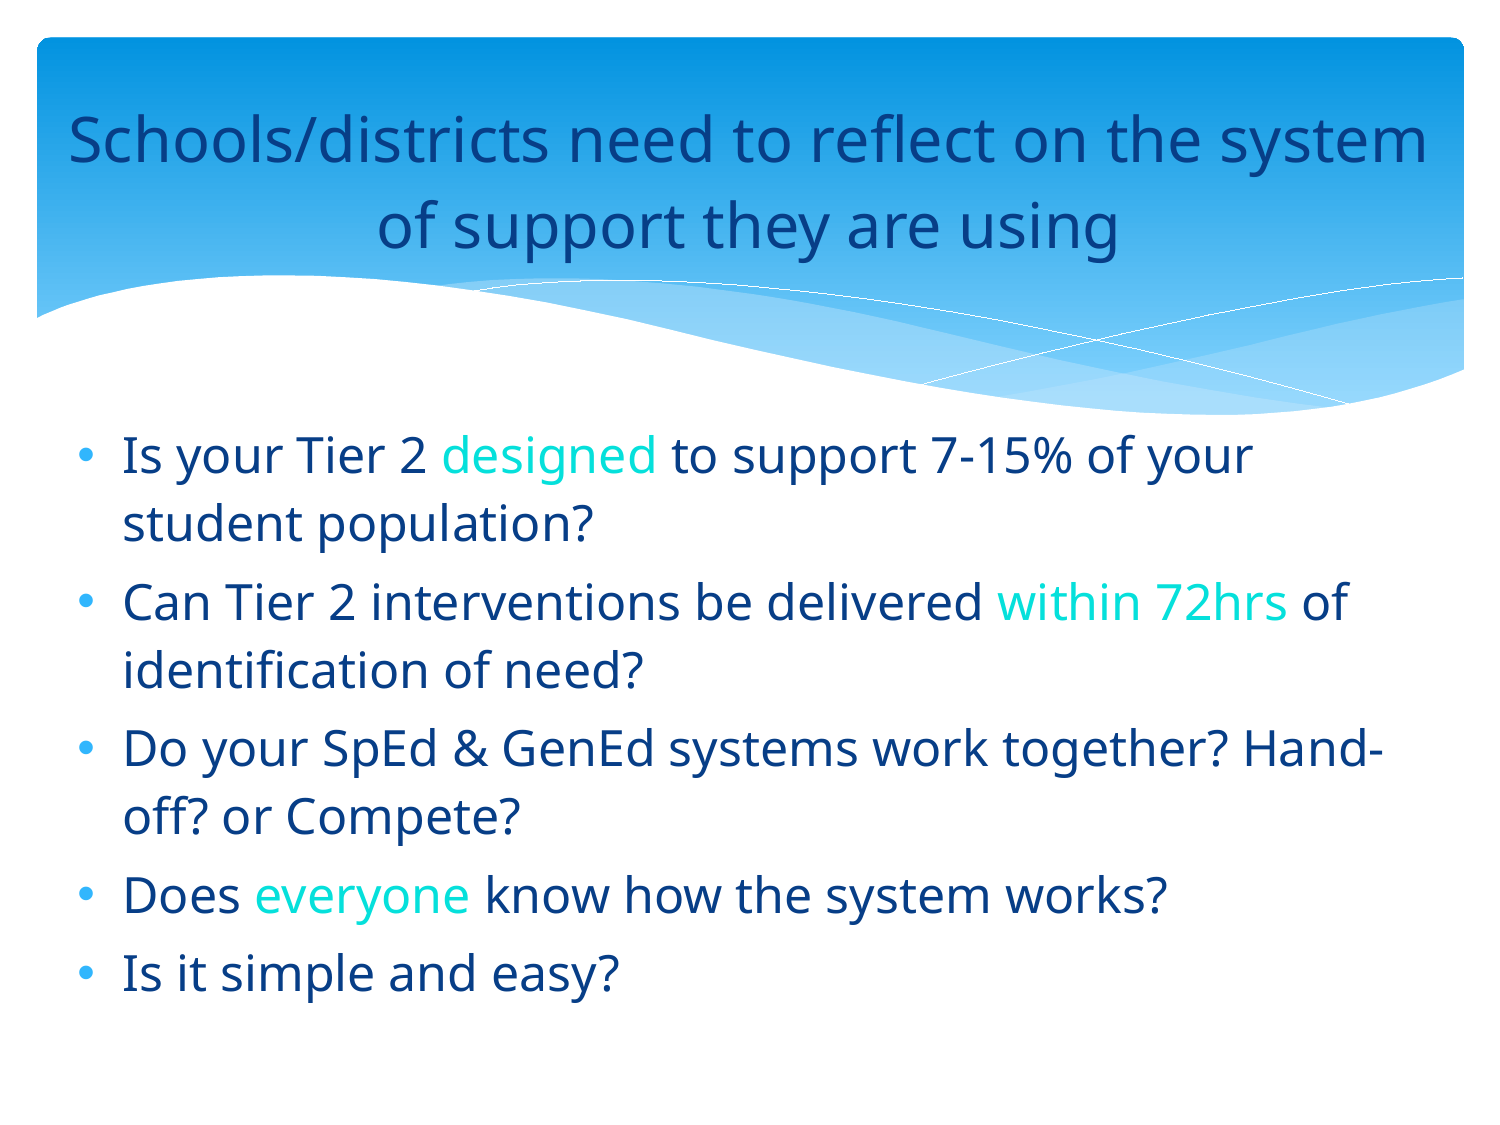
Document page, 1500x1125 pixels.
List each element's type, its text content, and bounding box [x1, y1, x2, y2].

title Schools/districts need to reflect on the system of support they are using [37, 87, 1463, 275]
list Is your Tier 2 designed to support 7-15% of your student population? Can Tier 2 interventions be delivered within 72hrs of identification of need? Do your SpEd & GenEd systems work together? Hand-off? or Compete? Does everyone know how the system works? Is it simple and easy? [62, 412, 1413, 1125]
